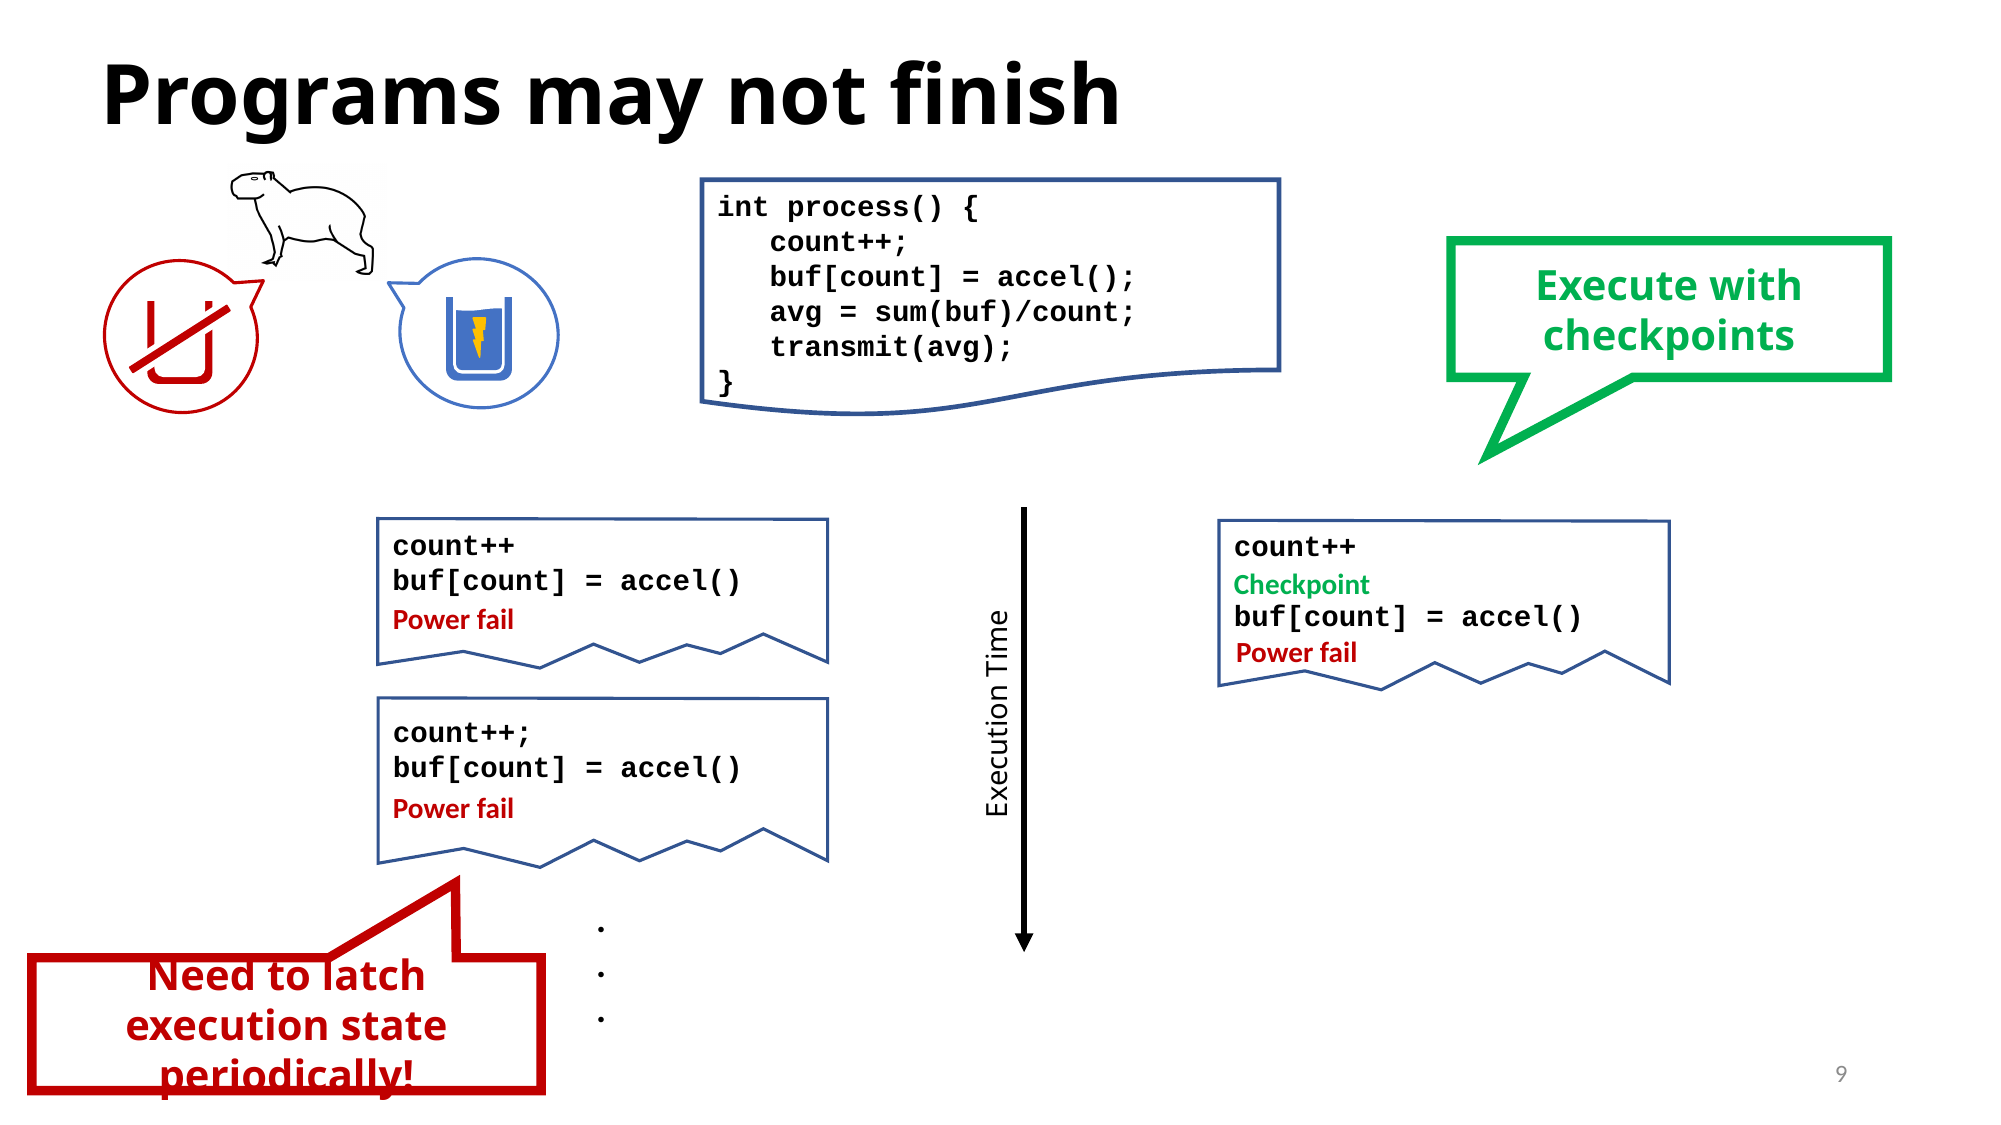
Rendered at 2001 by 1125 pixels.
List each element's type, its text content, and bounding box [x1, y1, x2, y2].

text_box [122, 281, 238, 384]
text_box Power fail [378, 782, 606, 832]
text_box Checkpoint [1219, 557, 1447, 608]
text_box Execute with checkpoints [1449, 239, 1889, 457]
text_box Need to latch execution state periodically! [30, 881, 543, 1092]
text_box count++ buf[count] = accel() [376, 517, 829, 670]
slide_number 9 [1412, 1042, 1863, 1103]
picture [227, 163, 387, 281]
text_box count++ buf[count] = accel() [1217, 519, 1671, 687]
text_box [104, 281, 264, 413]
text_box [127, 260, 227, 281]
text_box Power fail [378, 592, 606, 643]
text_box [443, 277, 515, 380]
text_box count++ buf[count] = accel() [1321, 676, 1411, 691]
text_box Execution Time [970, 563, 1021, 833]
text_box Programs may not finish [85, 33, 1873, 149]
text_box Power fail [1221, 626, 1449, 676]
text_box int process() { count++; buf[count] = accel(); avg = sum(buf)/count; transmit(avg); } [700, 178, 1281, 415]
text_box . . . [581, 887, 629, 1038]
text_box [388, 258, 559, 408]
text_box count++; buf[count] = accel() [377, 696, 829, 869]
